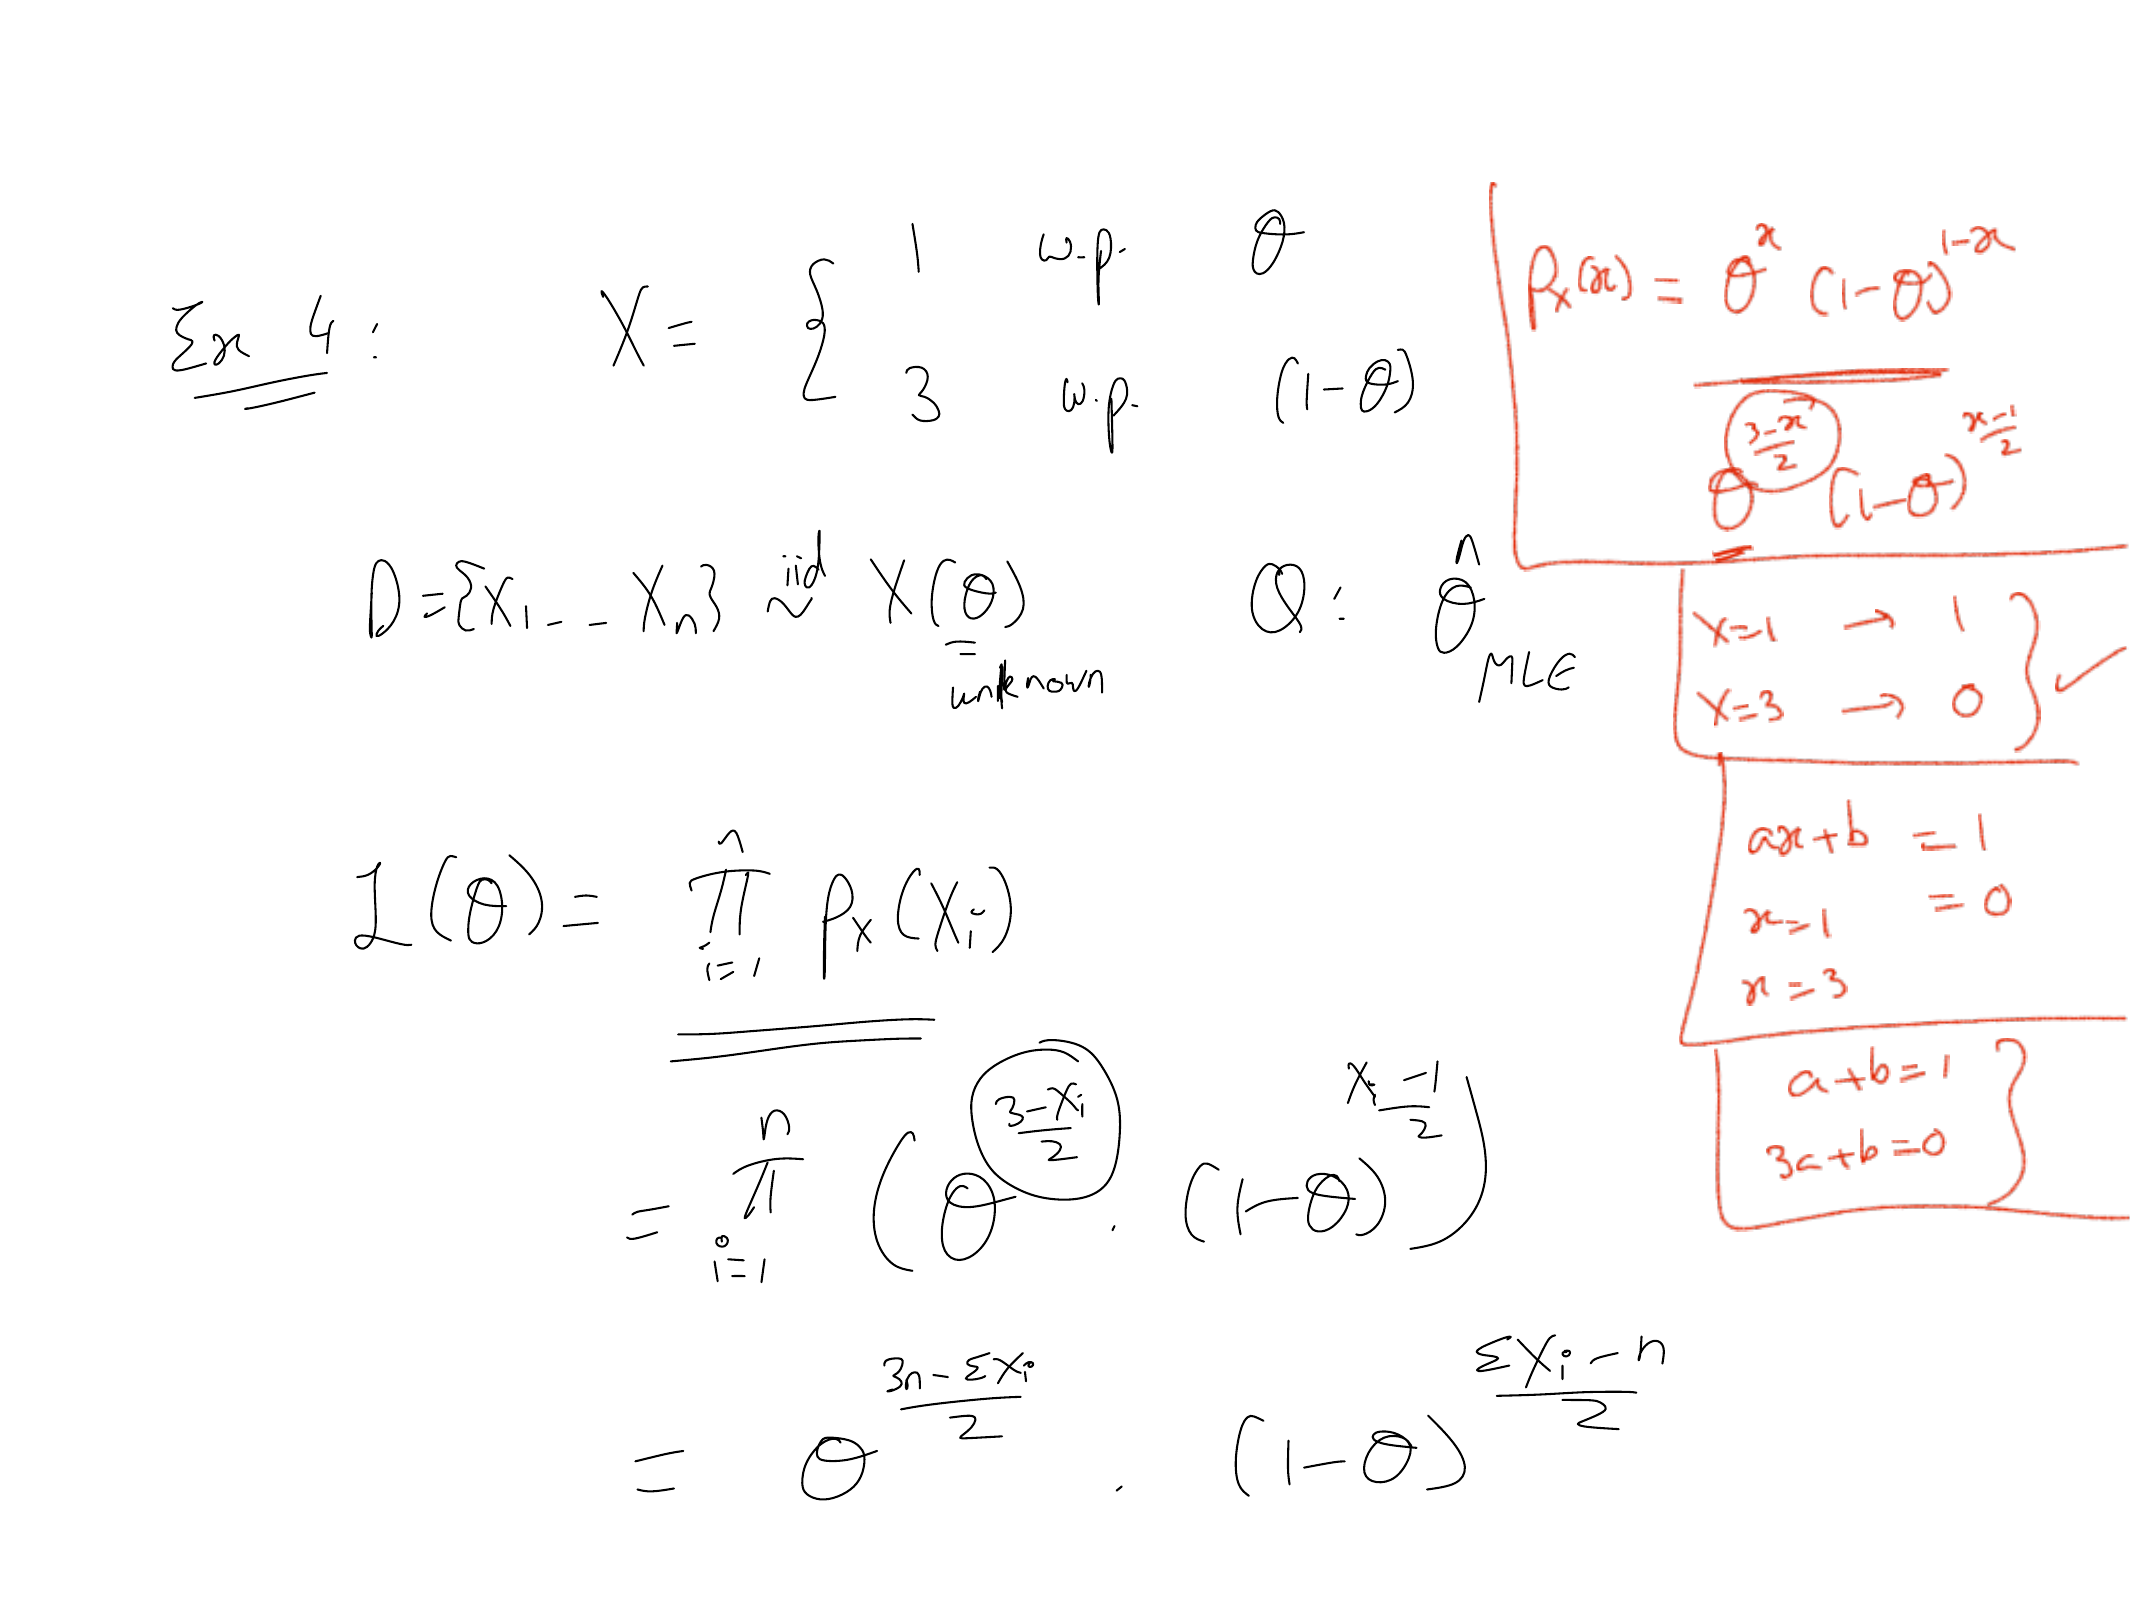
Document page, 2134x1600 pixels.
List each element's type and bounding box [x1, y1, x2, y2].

text_box [172, 182, 2132, 1500]
